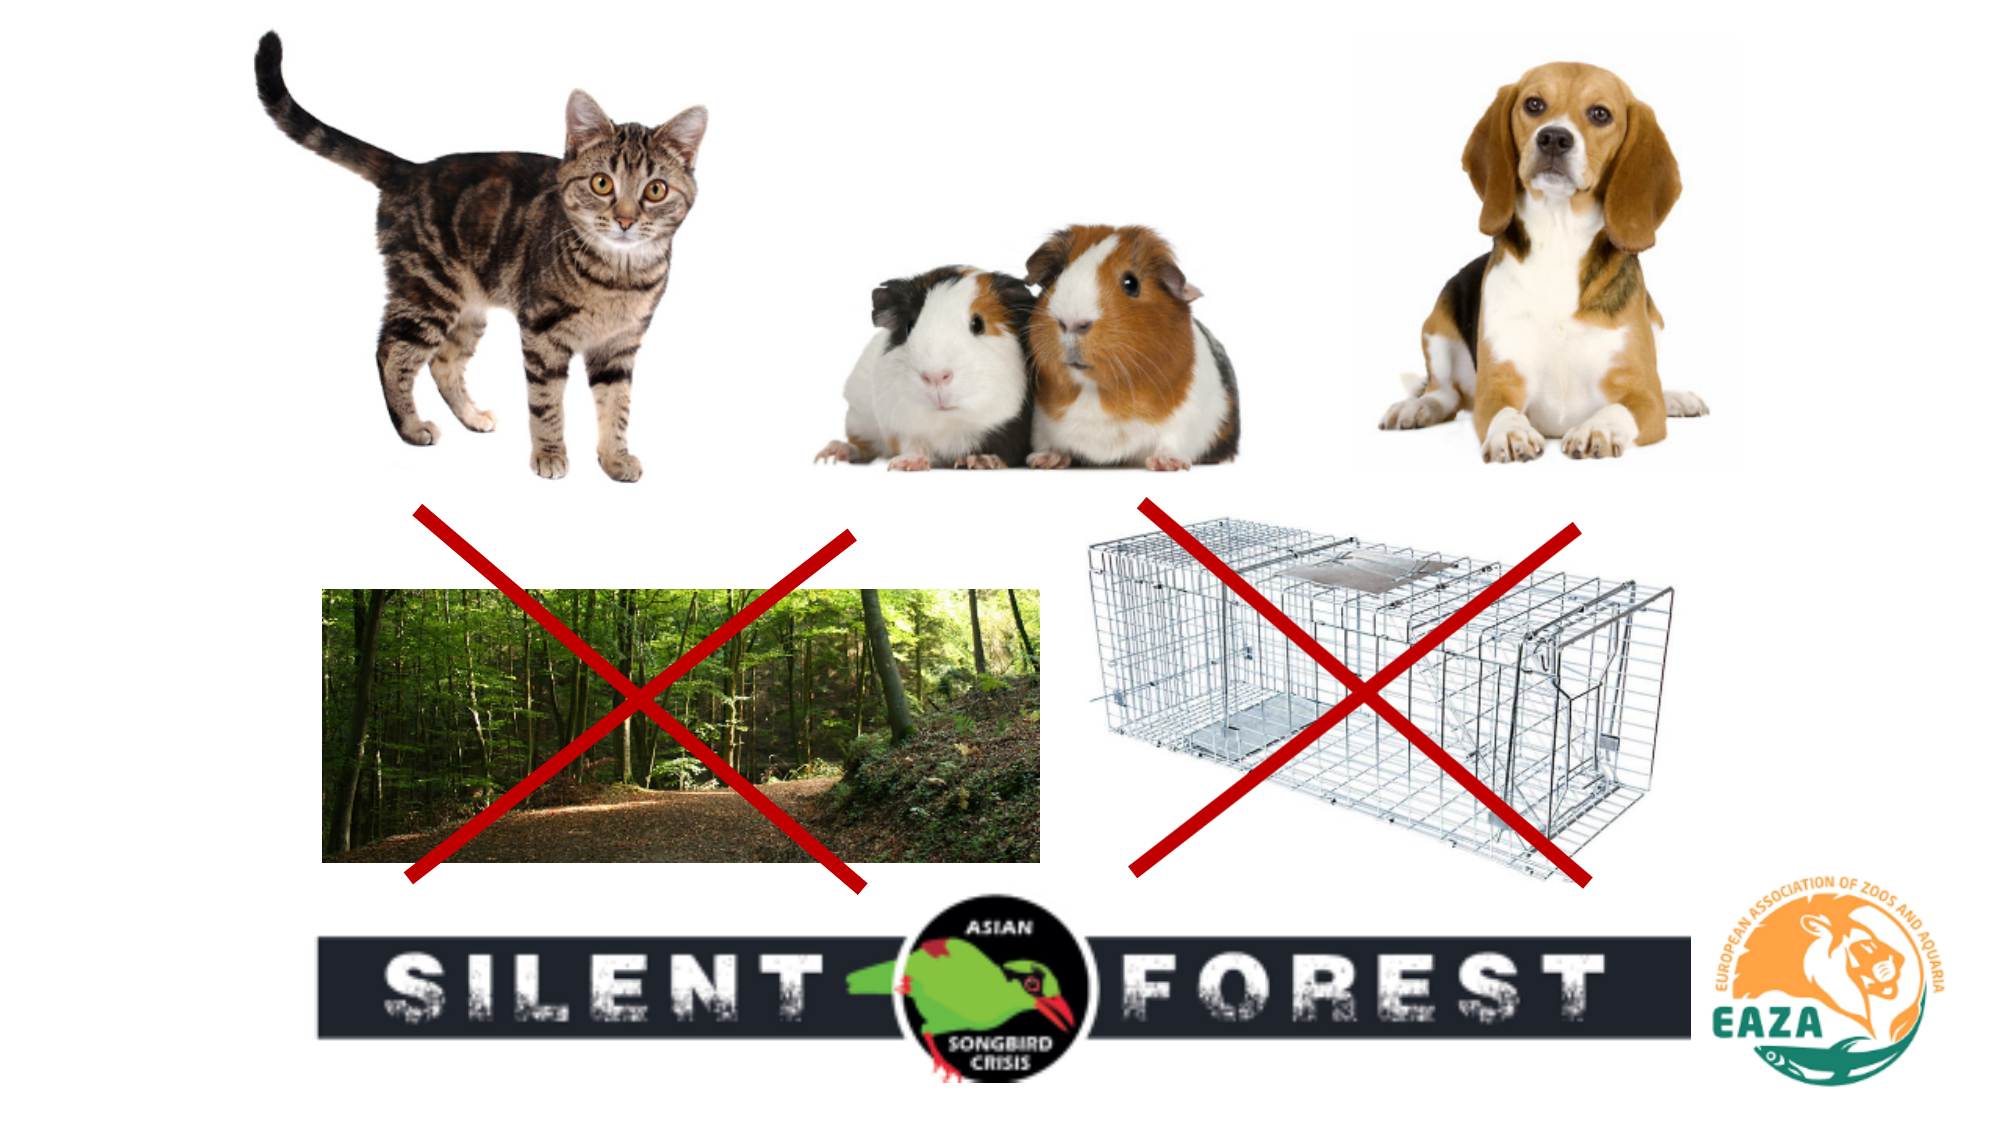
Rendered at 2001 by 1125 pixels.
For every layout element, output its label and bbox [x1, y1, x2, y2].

picture [239, 23, 725, 505]
text_box [408, 534, 853, 879]
picture [863, 589, 1040, 863]
picture [1352, 35, 1738, 472]
picture [322, 589, 408, 863]
picture [301, 489, 1969, 1104]
picture [782, 199, 1269, 484]
text_box [417, 509, 863, 889]
